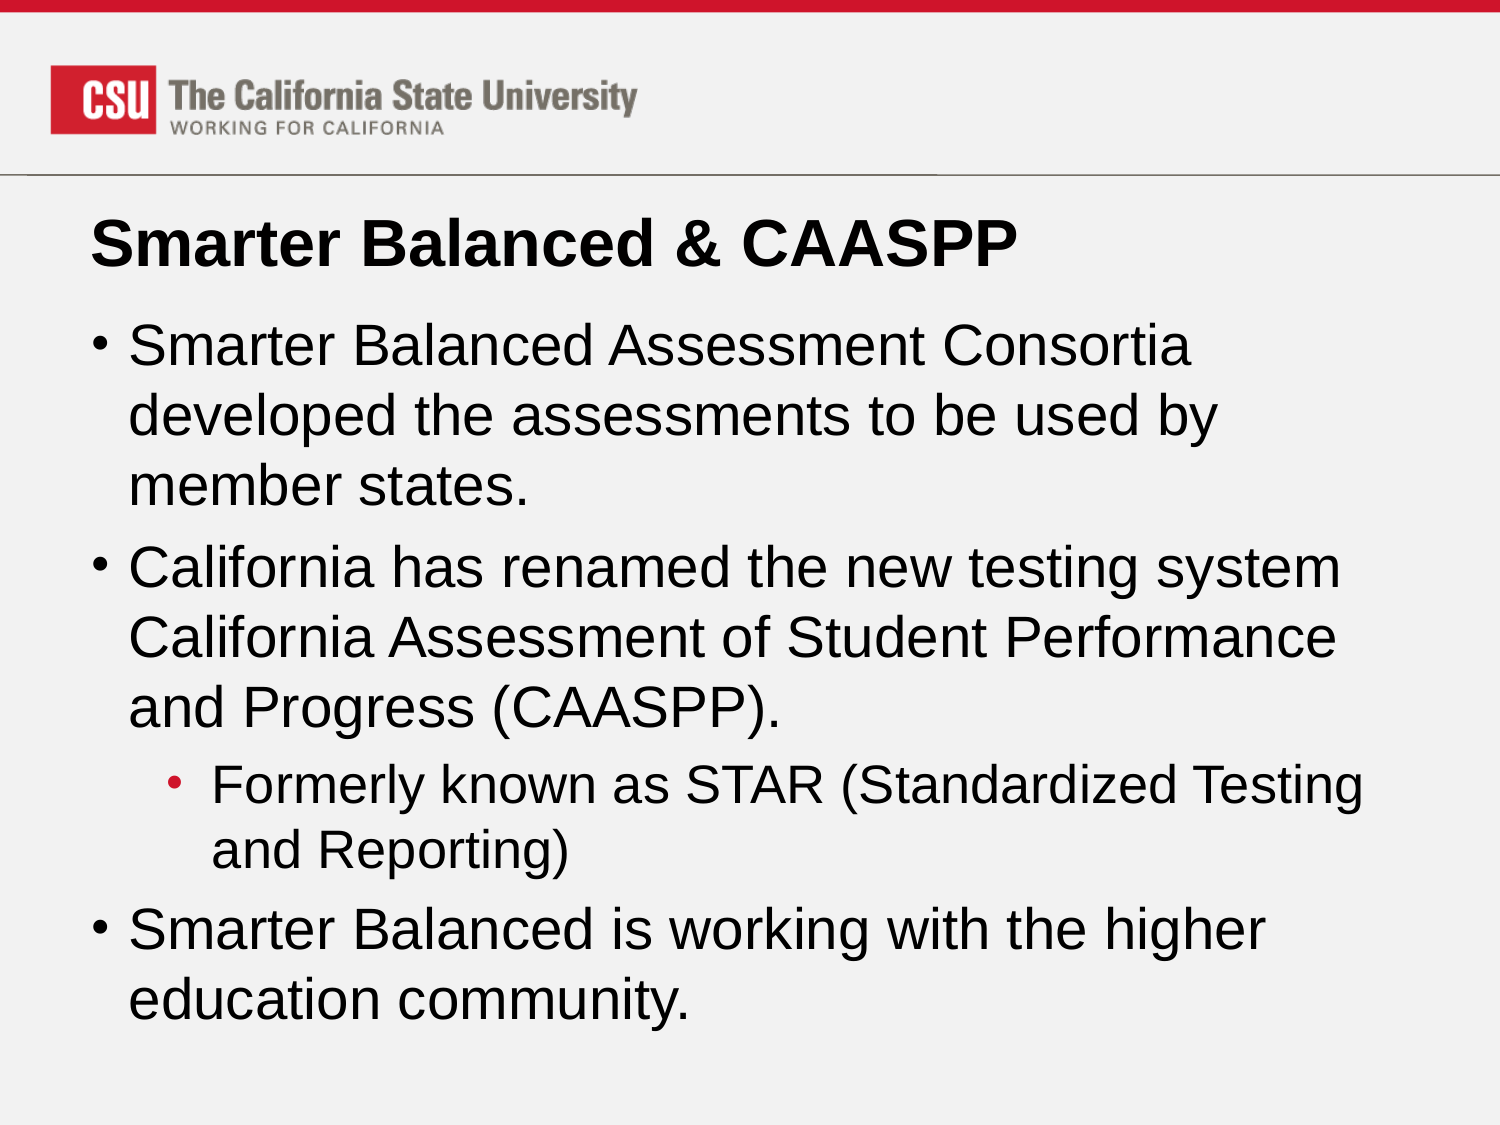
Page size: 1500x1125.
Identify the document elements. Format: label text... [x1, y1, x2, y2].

picture [50, 65, 638, 135]
list Smarter Balanced Assessment Consortia developed the assessments to be used by member states. California has renamed the new testing system California Assessment of Student Performance and Progress (CAASPP). Formerly known as STAR (Standardized Testing and Reporting) Smarter Balanced is working with the higher education community. [75, 299, 1425, 1038]
title Smarter Balanced & CAASPP [75, 187, 1425, 288]
